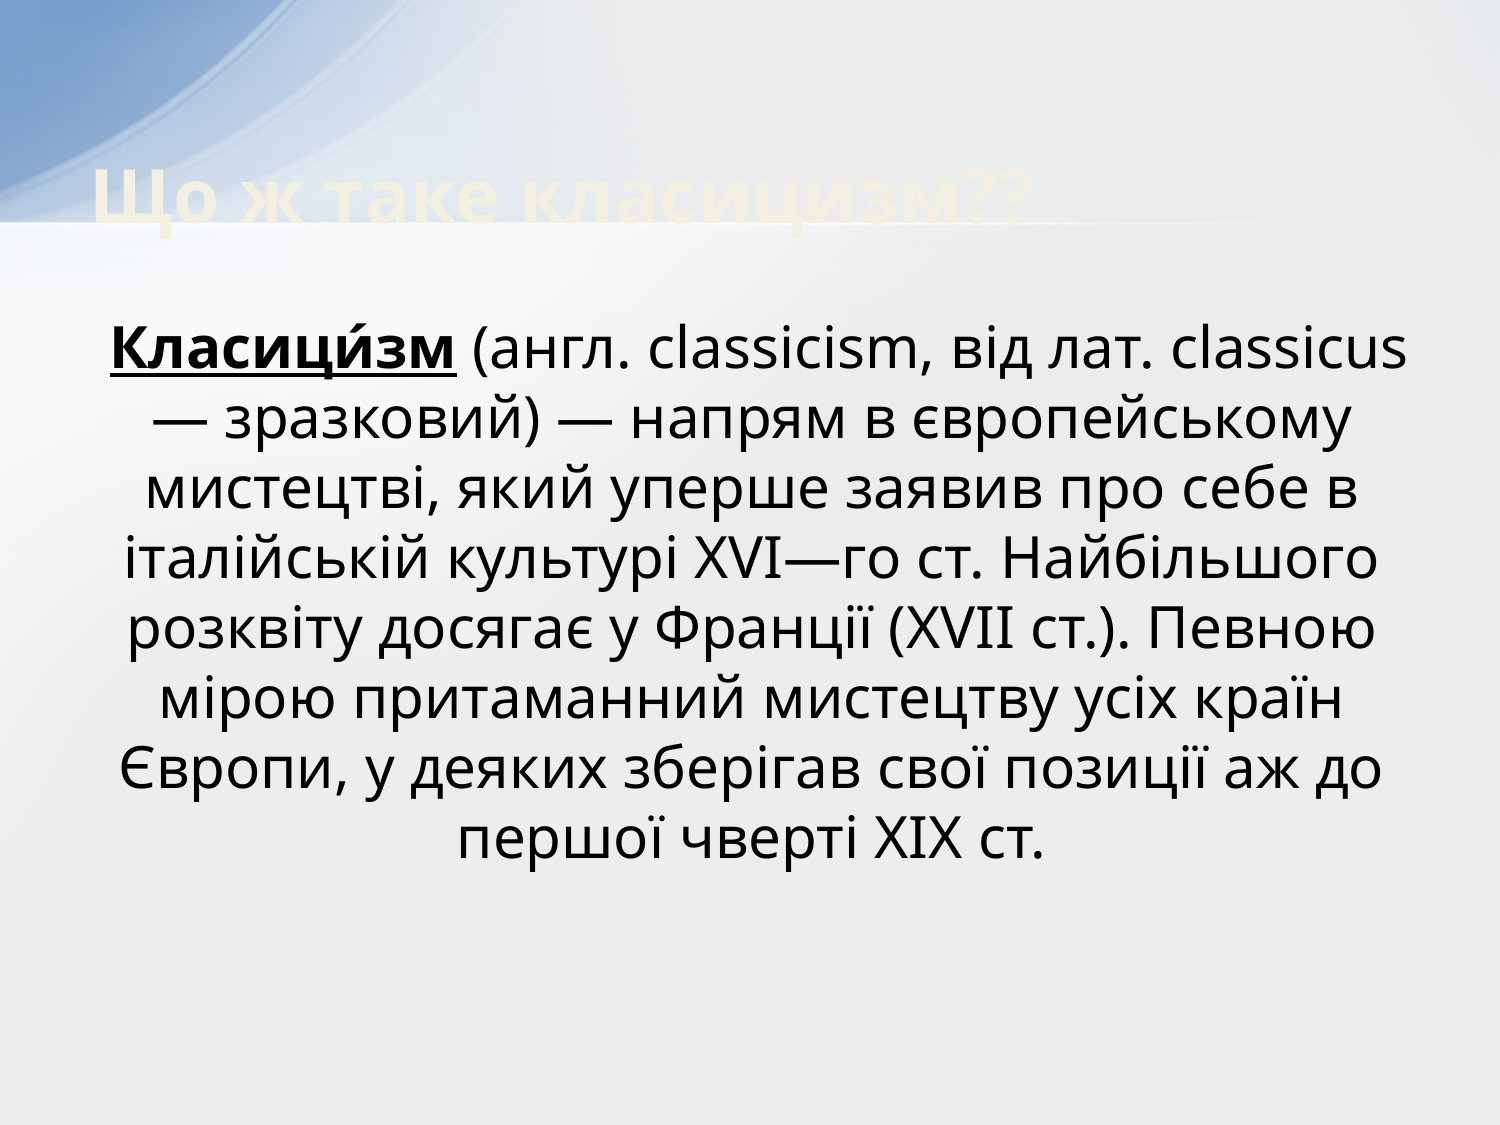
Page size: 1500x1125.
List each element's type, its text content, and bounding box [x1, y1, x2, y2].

title Що ж таке класицизм?? [75, 58, 1425, 247]
picture [0, 0, 1500, 1125]
list Класици́зм (англ. classicism, від лат. classicus — зразковий) — напрям в європейському мистецтві, який уперше заявив про себе в італійській культурі XVI—го ст. Найбільшого розквіту досягає у Франції (XVII ст.). Певною мірою притаманний мистецтву усіх країн Європи, у деяких зберігав свої позиції аж до першої чверті XIX ст. [76, 302, 1427, 1069]
